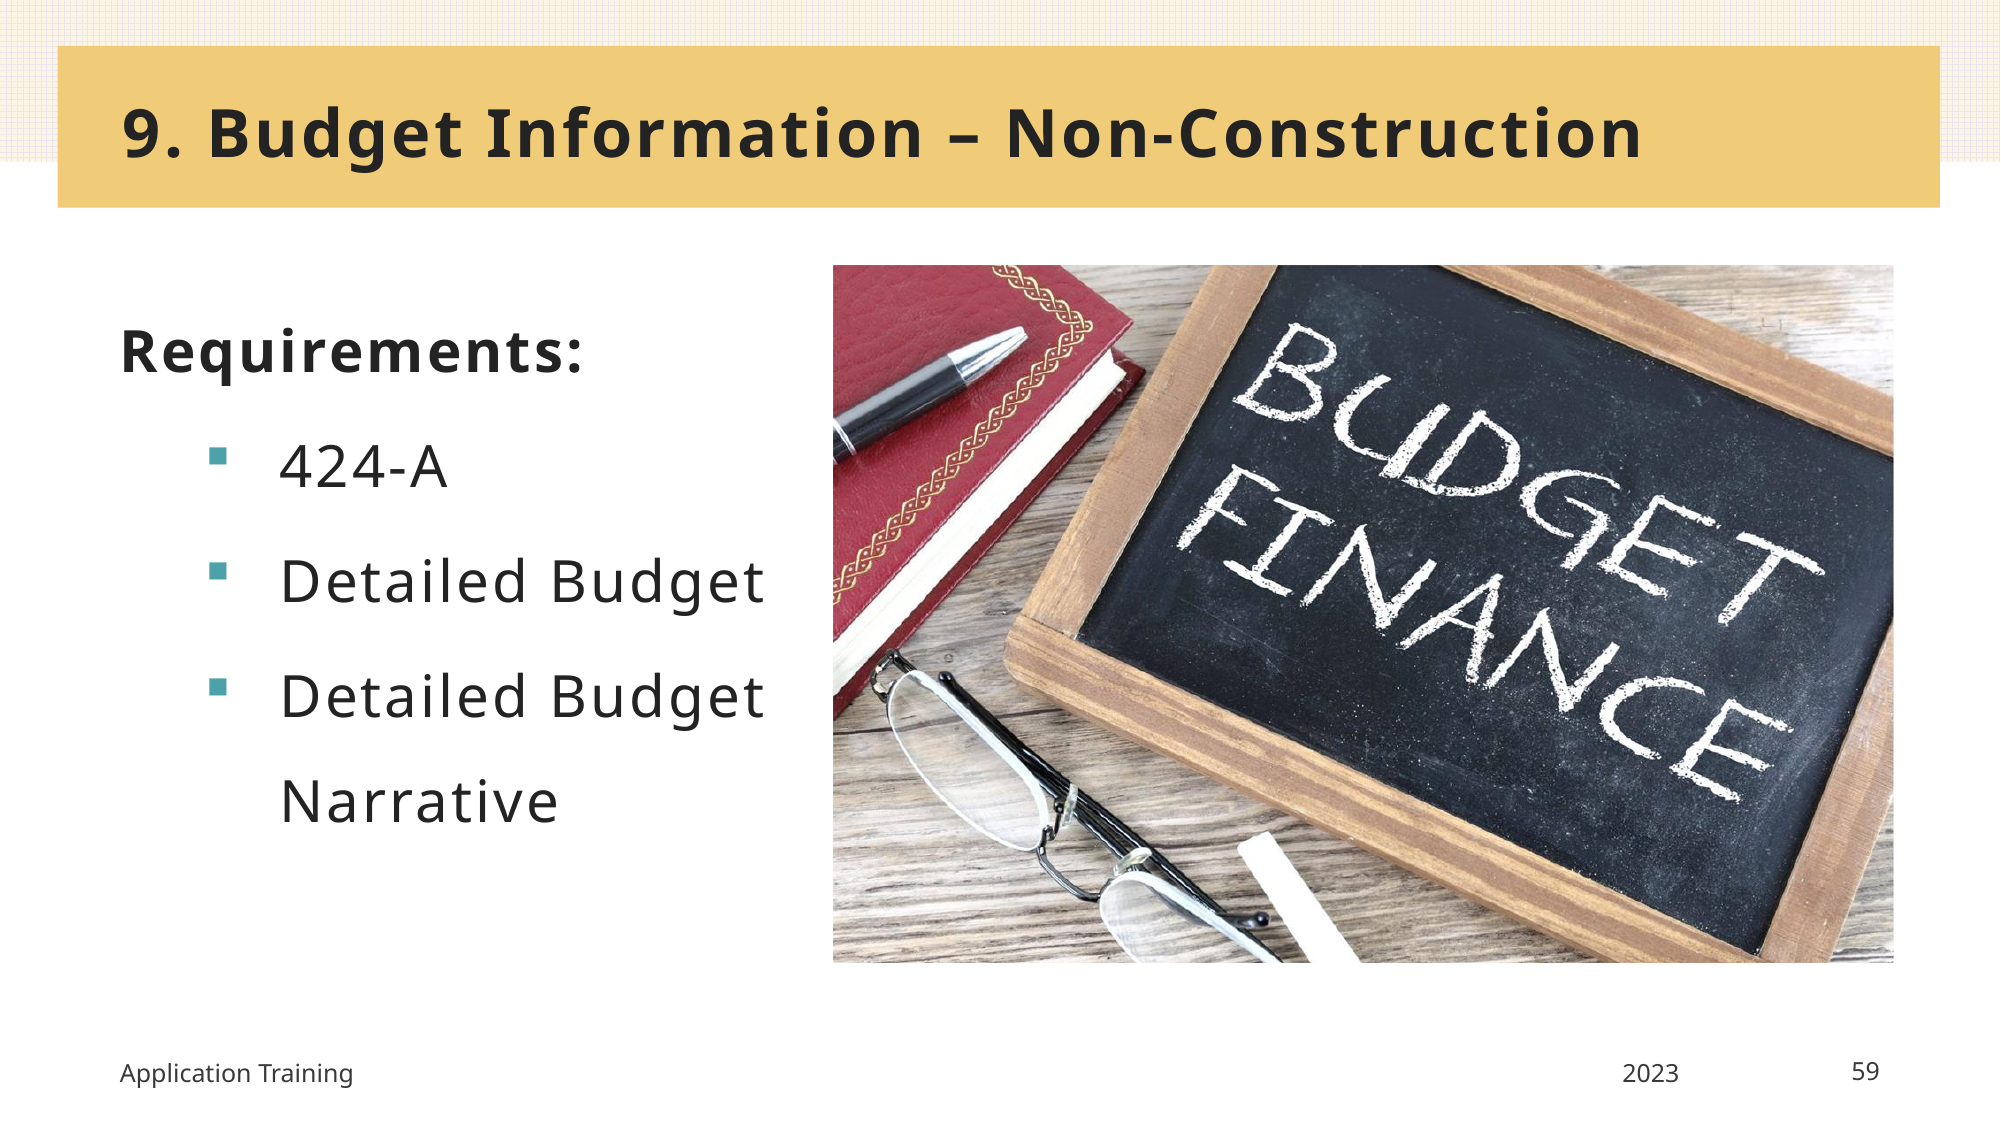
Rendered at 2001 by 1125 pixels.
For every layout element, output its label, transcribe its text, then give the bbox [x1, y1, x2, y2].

slide_number 59 [1756, 1042, 1896, 1103]
list Requirements: 424-A Detailed Budget Detailed Budget Narrative [104, 271, 834, 973]
footer Application Training [104, 1042, 1137, 1103]
slide_number 2023 [1196, 1042, 1695, 1103]
title 9. Budget Information – Non-Construction [104, 78, 1894, 192]
picture [833, 265, 1894, 963]
